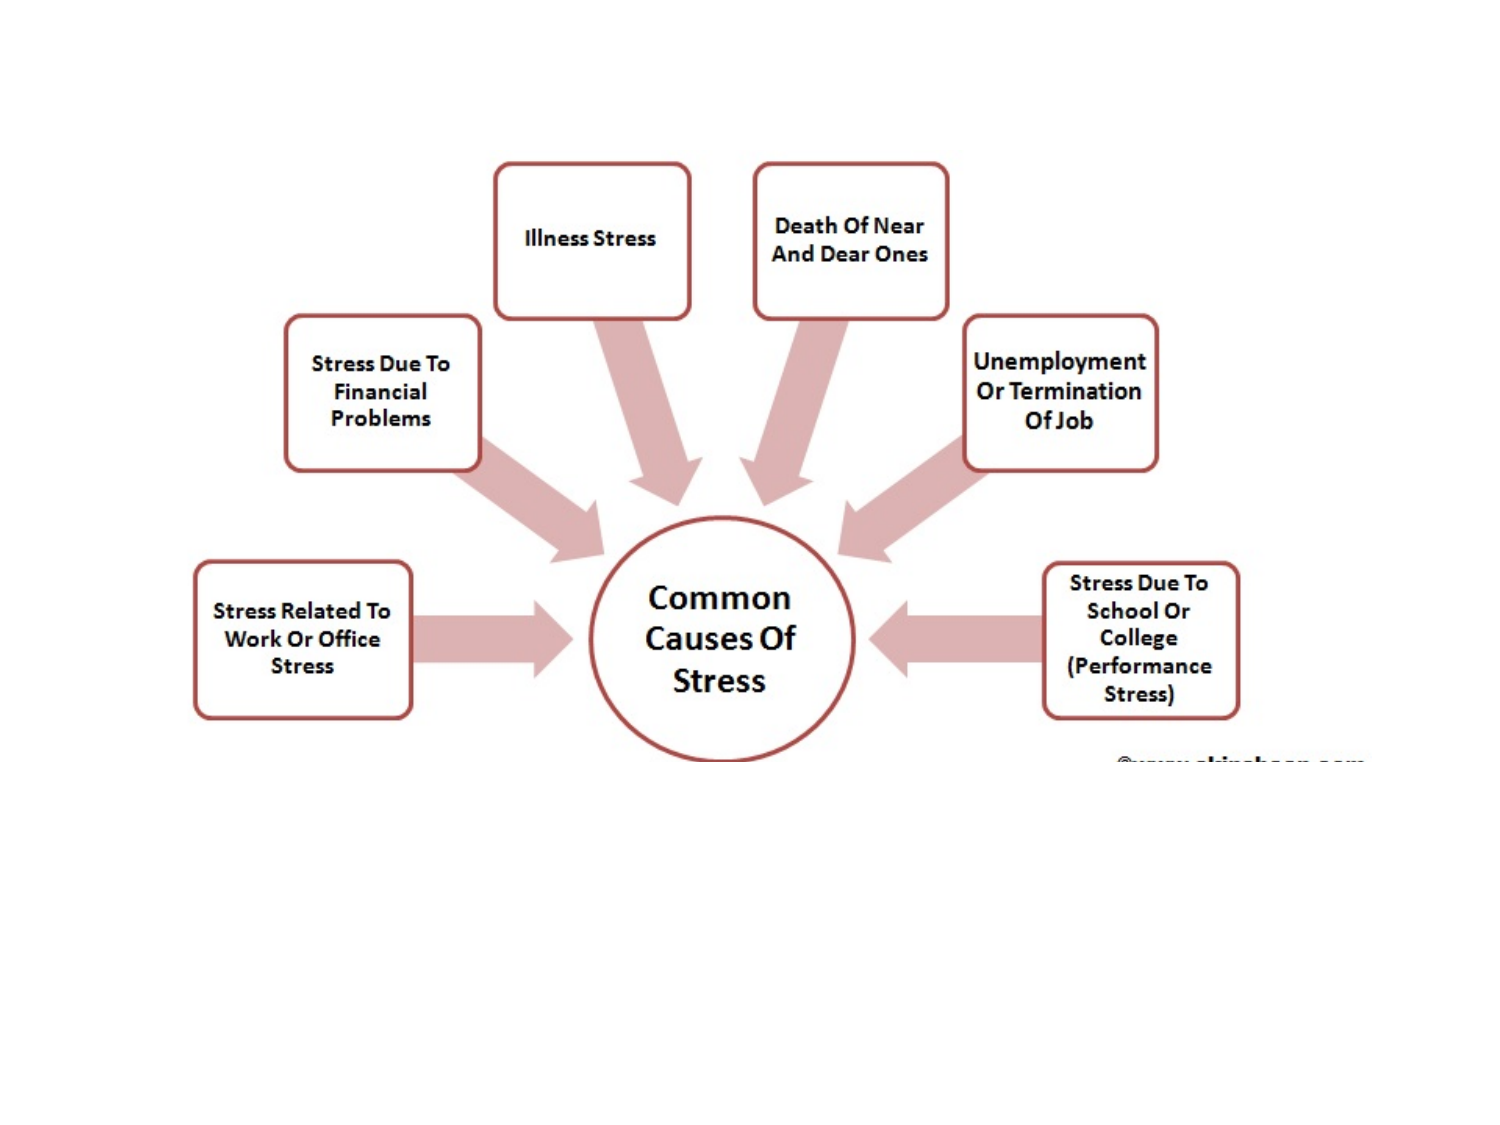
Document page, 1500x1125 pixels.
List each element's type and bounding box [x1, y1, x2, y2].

list [187, 149, 1373, 762]
